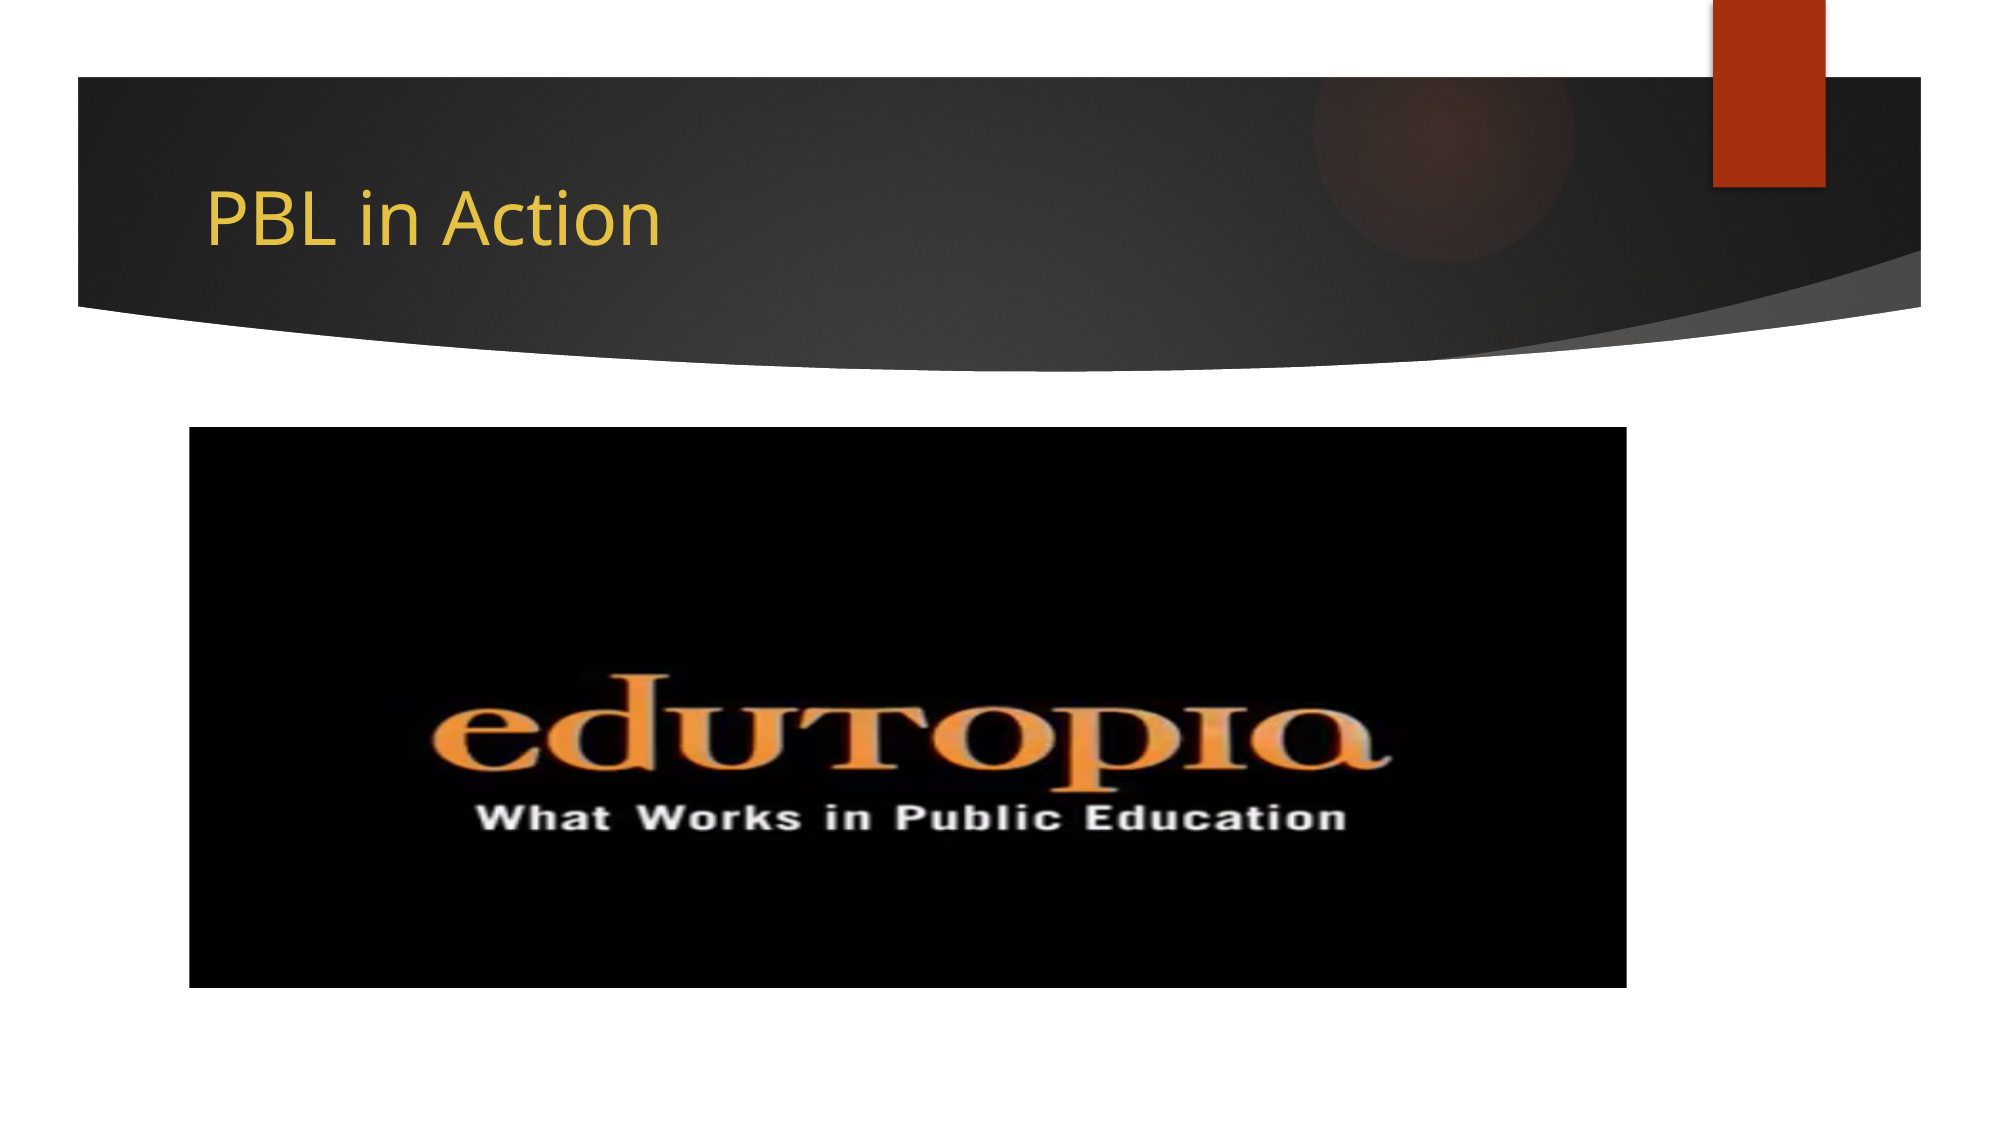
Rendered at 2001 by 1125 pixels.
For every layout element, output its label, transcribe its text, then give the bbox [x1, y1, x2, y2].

picture [189, 426, 1627, 988]
title PBL in Action [189, 155, 1627, 275]
